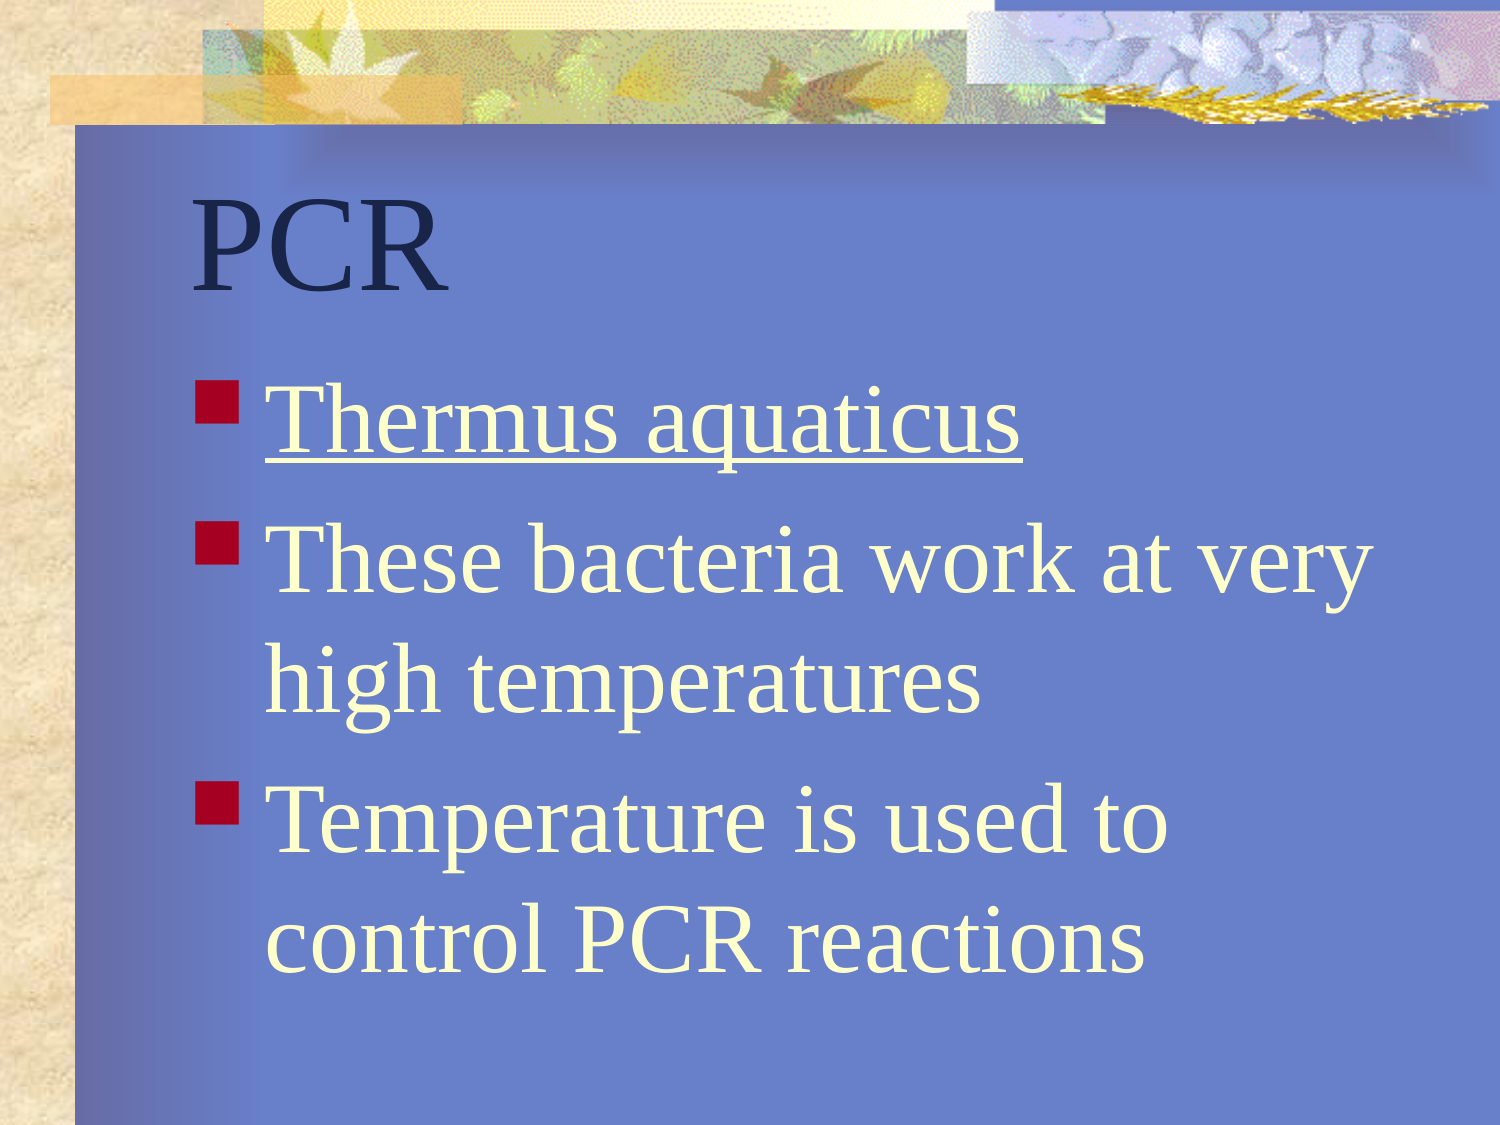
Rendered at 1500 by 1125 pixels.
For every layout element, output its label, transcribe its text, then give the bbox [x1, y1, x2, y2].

list Thermus aquaticus These bacteria work at very high temperatures Temperature is used to control PCR reactions [174, 344, 1451, 1020]
title PCR [174, 137, 1451, 326]
picture [0, 0, 1500, 1125]
